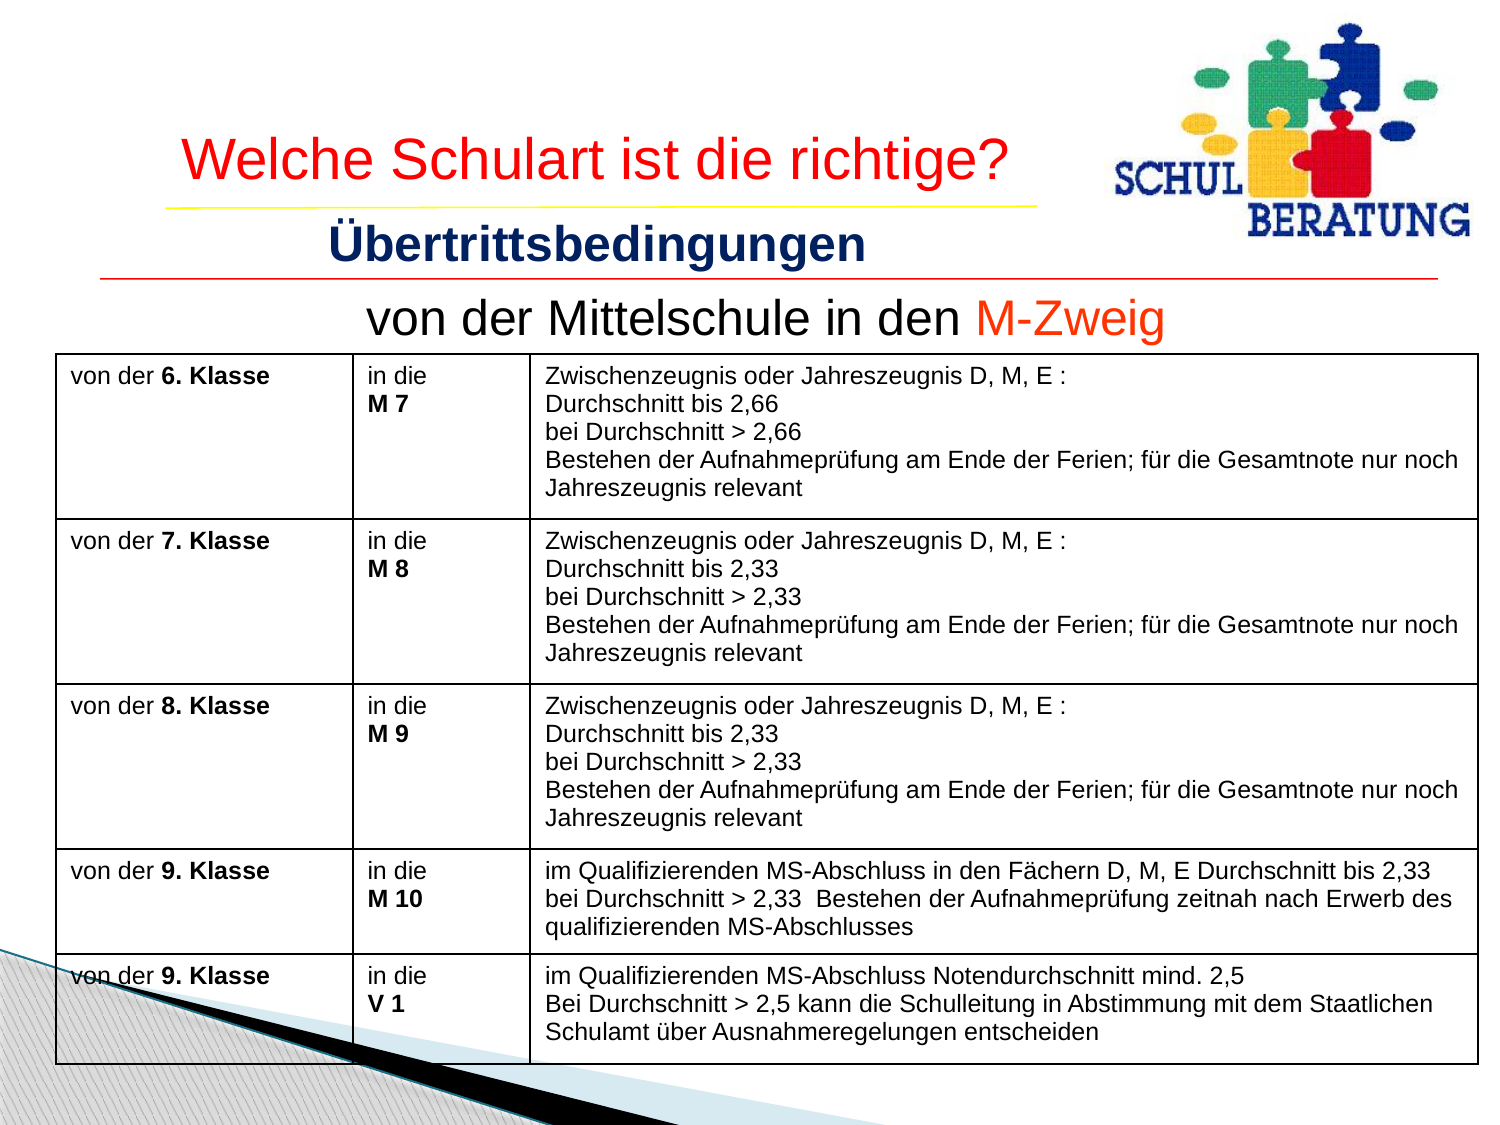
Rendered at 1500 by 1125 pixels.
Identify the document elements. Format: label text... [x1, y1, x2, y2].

table_cell von der 9. Klasse [57, 955, 352, 1063]
text_box Übertrittsbedingungen [219, 204, 976, 279]
table_cell in die M 10 [354, 850, 529, 953]
table_cell in die V 1 [354, 955, 529, 1063]
table_cell Zwischenzeugnis oder Jahreszeugnis D, M, E : Durchschnitt bis 2,33 bei Durchschnitt > 2,33 Bestehen der Aufnahmeprüfung am Ende der Ferien; für die Gesamtnote nur noch Jahreszeugnis relevant [531, 685, 1477, 848]
table_header Zwischenzeugnis oder Jahreszeugnis D, M, E : Durchschnitt bis 2,66 bei Durchschnitt > 2,66 Bestehen der Aufnahmeprüfung am Ende der Ferien; für die Gesamtnote nur noch Jahreszeugnis relevant [531, 355, 1477, 518]
table_cell von der 9. Klasse [57, 850, 352, 953]
table_cell in die M 8 [354, 520, 529, 683]
table_cell im Qualifizierenden MS-Abschluss Notendurchschnitt mind. 2,5 Bei Durchschnitt > 2,5 kann die Schulleitung in Abstimmung mit dem Staatlichen Schulamt über Ausnahmeregelungen entscheiden [531, 955, 1477, 1063]
table_header in die M 7 [354, 355, 529, 518]
picture [1104, 13, 1481, 253]
table_cell Zwischenzeugnis oder Jahreszeugnis D, M, E : Durchschnitt bis 2,33 bei Durchschnitt > 2,33 Bestehen der Aufnahmeprüfung am Ende der Ferien; für die Gesamtnote nur noch Jahreszeugnis relevant [531, 520, 1477, 683]
table_cell von der 7. Klasse [57, 520, 352, 683]
table_cell von der 8. Klasse [57, 685, 352, 848]
table_cell im Qualifizierenden MS-Abschluss in den Fächern D, M, E Durchschnitt bis 2,33 bei Durchschnitt > 2,33 Bestehen der Aufnahmeprüfung zeitnah nach Erwerb des qualifizierenden MS-Abschlusses [531, 850, 1477, 953]
text_box von der Mittelschule in den M-Zweig [105, 278, 1429, 353]
table_header von der 6. Klasse [57, 355, 352, 518]
table_cell in die M 9 [354, 685, 529, 848]
